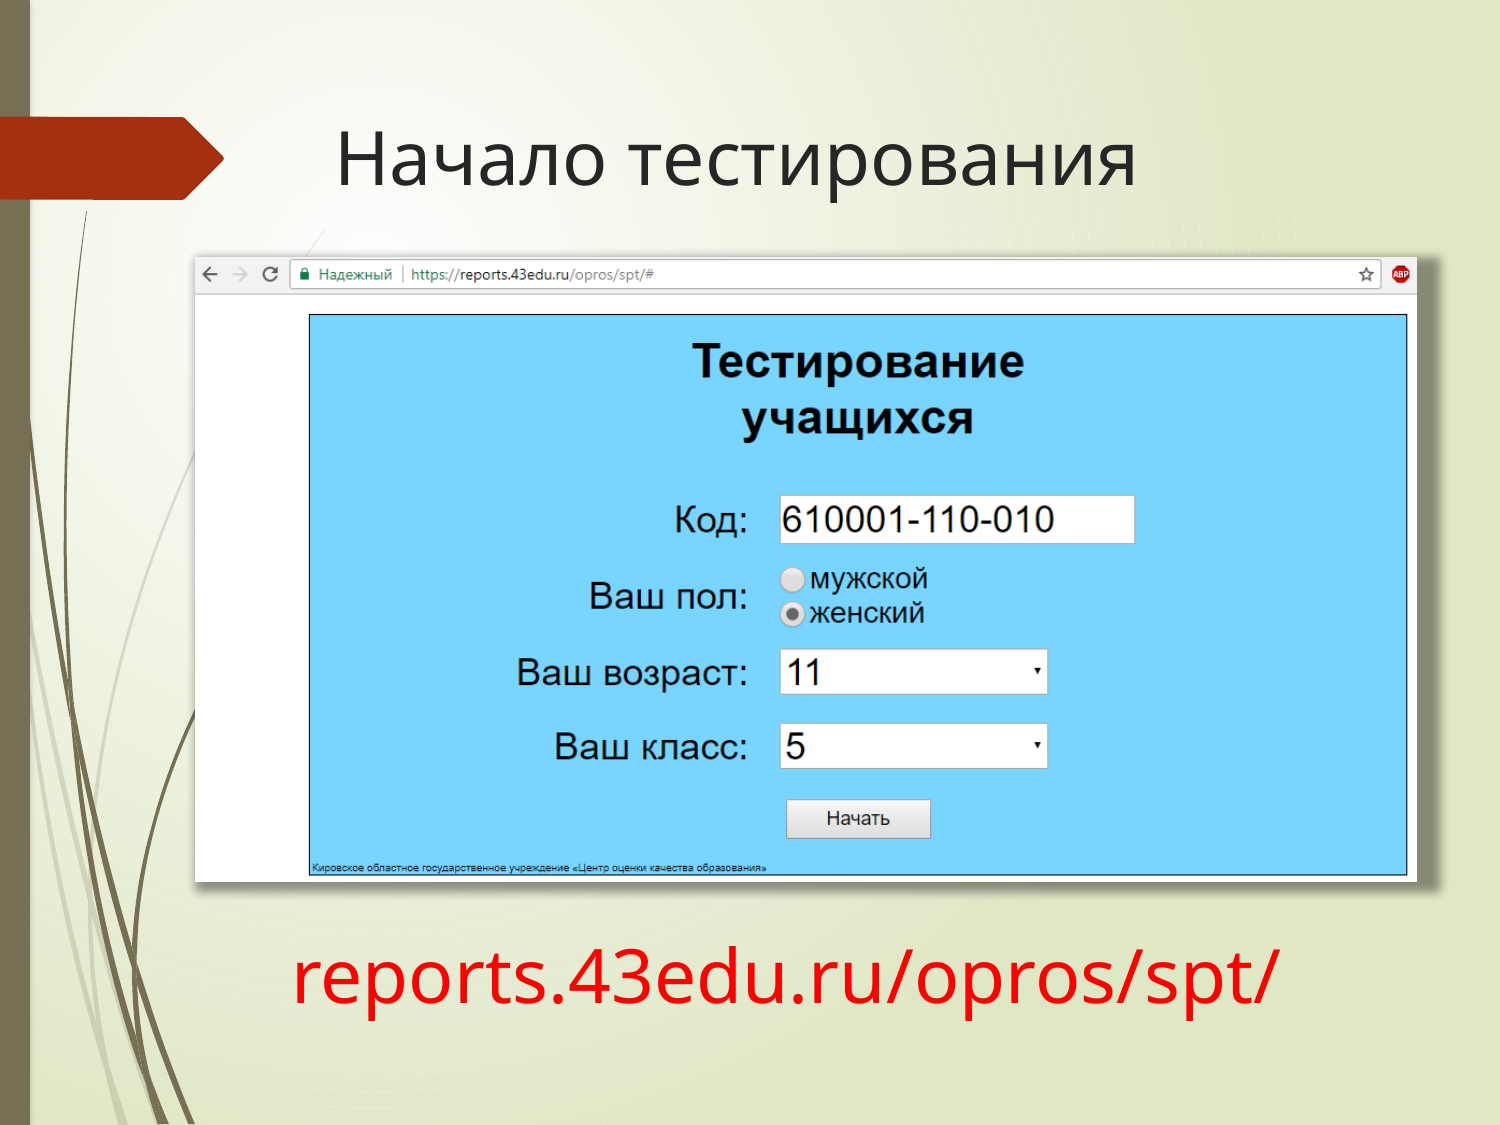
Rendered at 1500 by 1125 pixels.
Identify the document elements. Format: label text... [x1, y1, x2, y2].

picture [195, 257, 1417, 882]
text_box reports.43edu.ru/opros/spt/ [276, 921, 1357, 1037]
title Начало тестирования [319, 102, 1400, 250]
